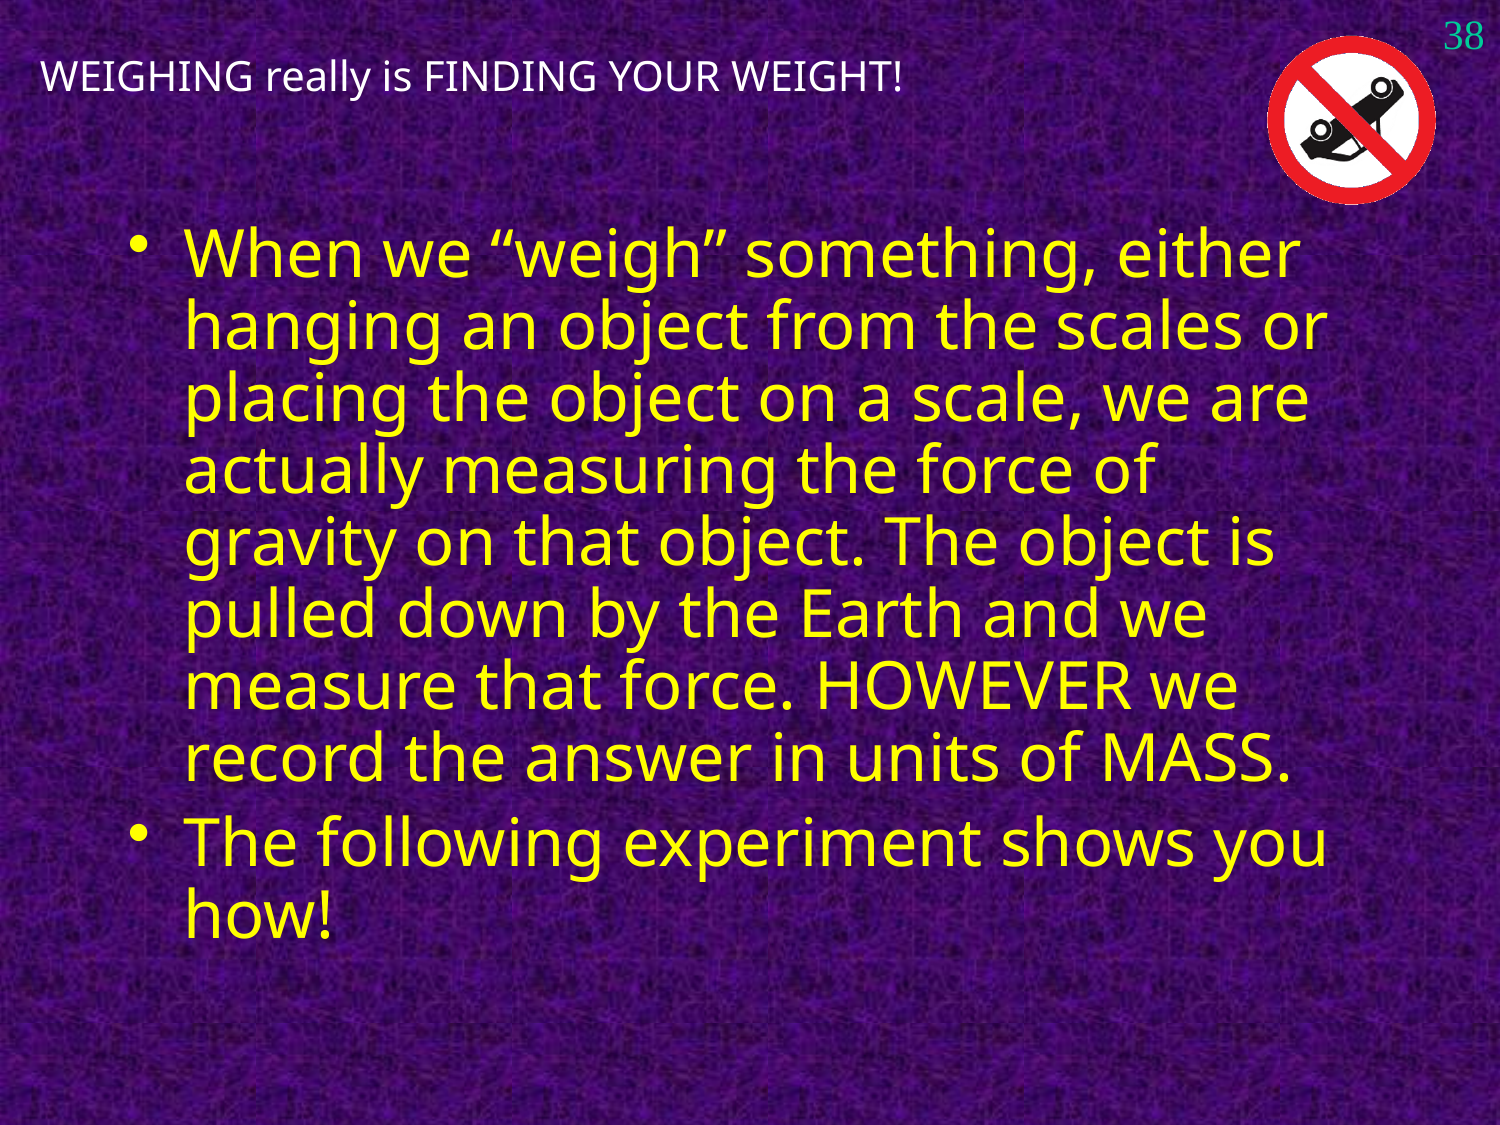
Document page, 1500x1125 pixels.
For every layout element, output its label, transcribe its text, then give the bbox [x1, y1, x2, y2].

title WEIGHING really is FINDING YOUR WEIGHT! [24, 24, 1300, 125]
picture [0, 0, 1500, 1125]
list When we “weigh” something, either hanging an object from the scales or placing the object on a scale, we are actually measuring the force of gravity on that object. The object is pulled down by the Earth and we measure that force. HOWEVER we record the answer in units of MASS. The following experiment shows you how! [112, 212, 1388, 1000]
slide_number 38 [1187, 0, 1500, 114]
